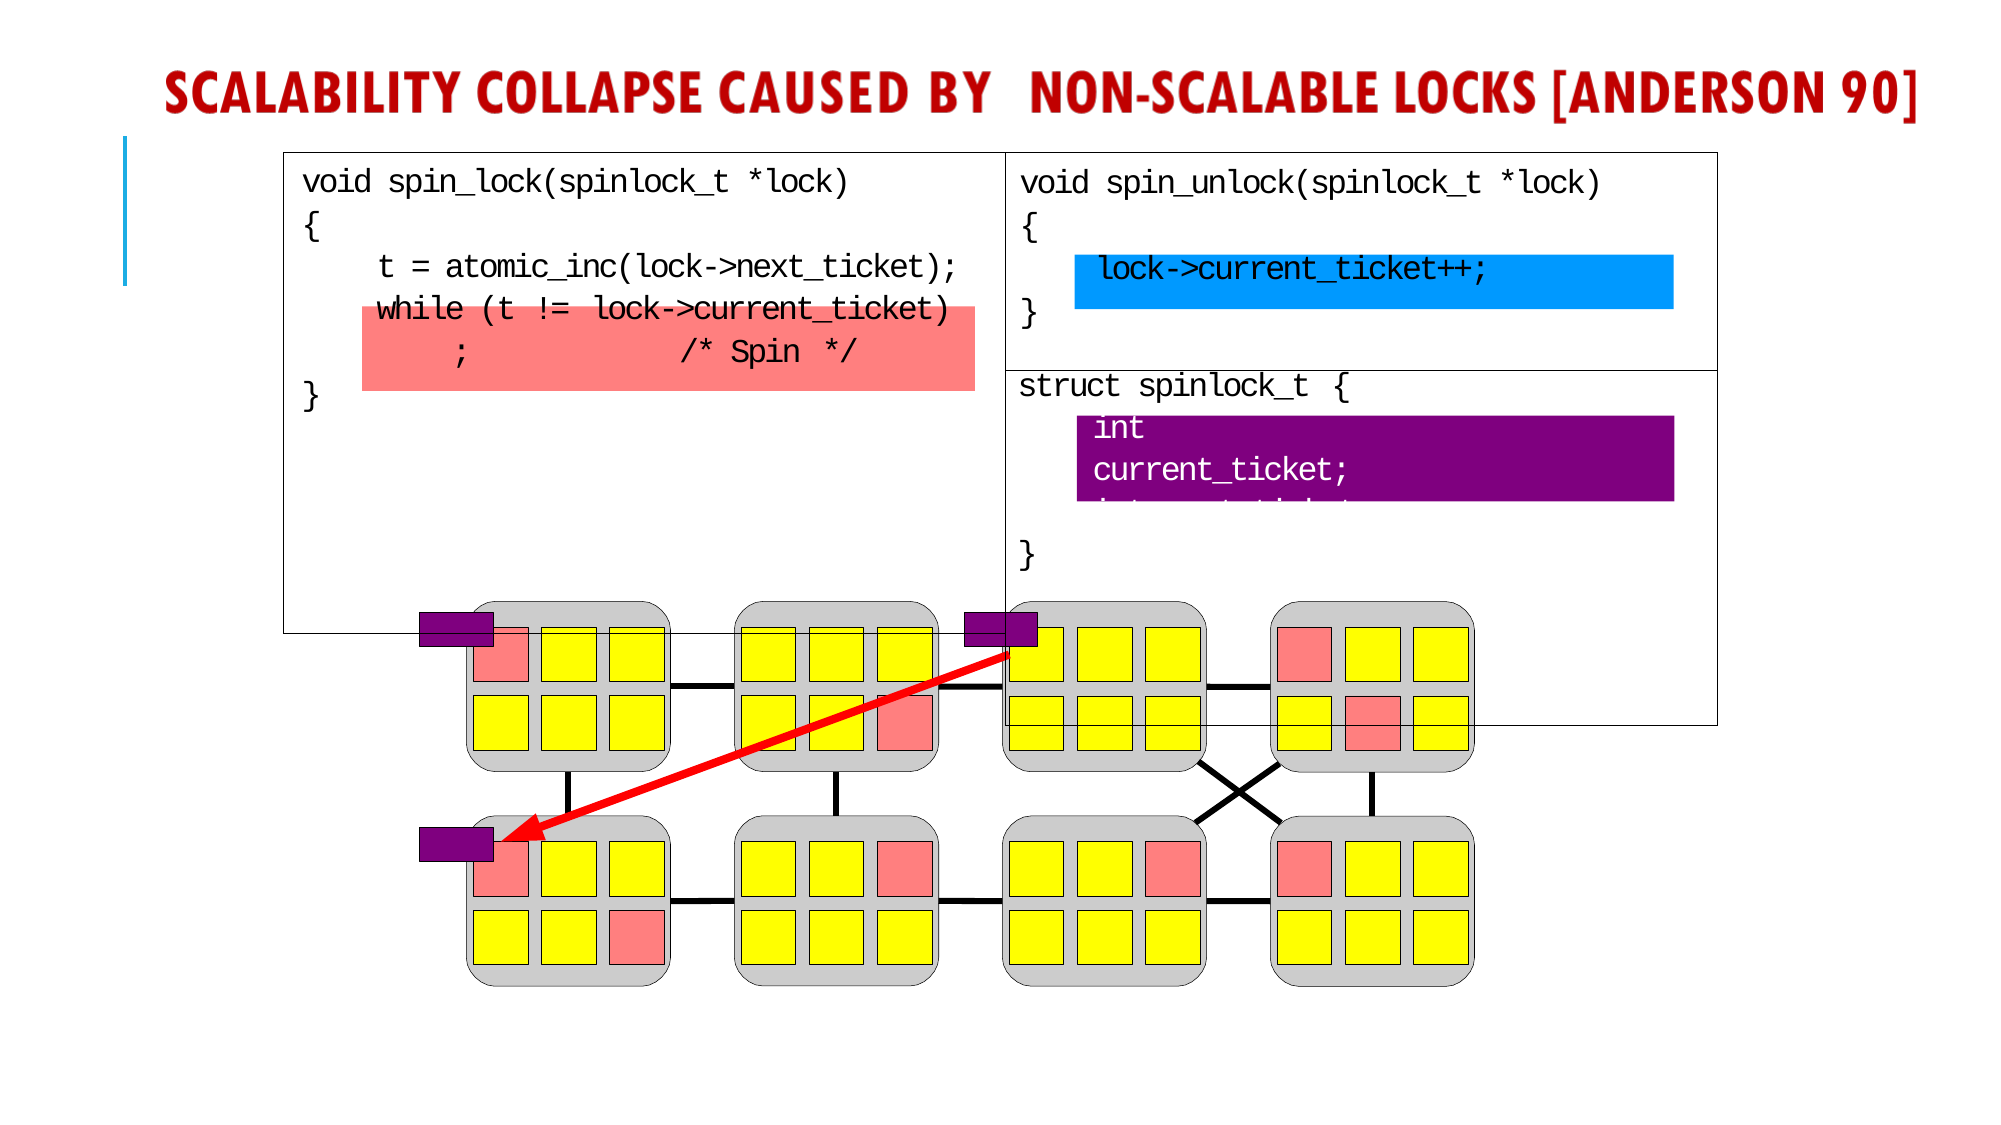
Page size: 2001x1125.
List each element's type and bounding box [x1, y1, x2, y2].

table_header [284, 171, 1005, 633]
picture [120, 29, 1960, 171]
table_cell [283, 634, 1005, 725]
table_header [1006, 171, 1717, 370]
text_box [419, 725, 1475, 987]
table_cell [1006, 371, 1717, 725]
